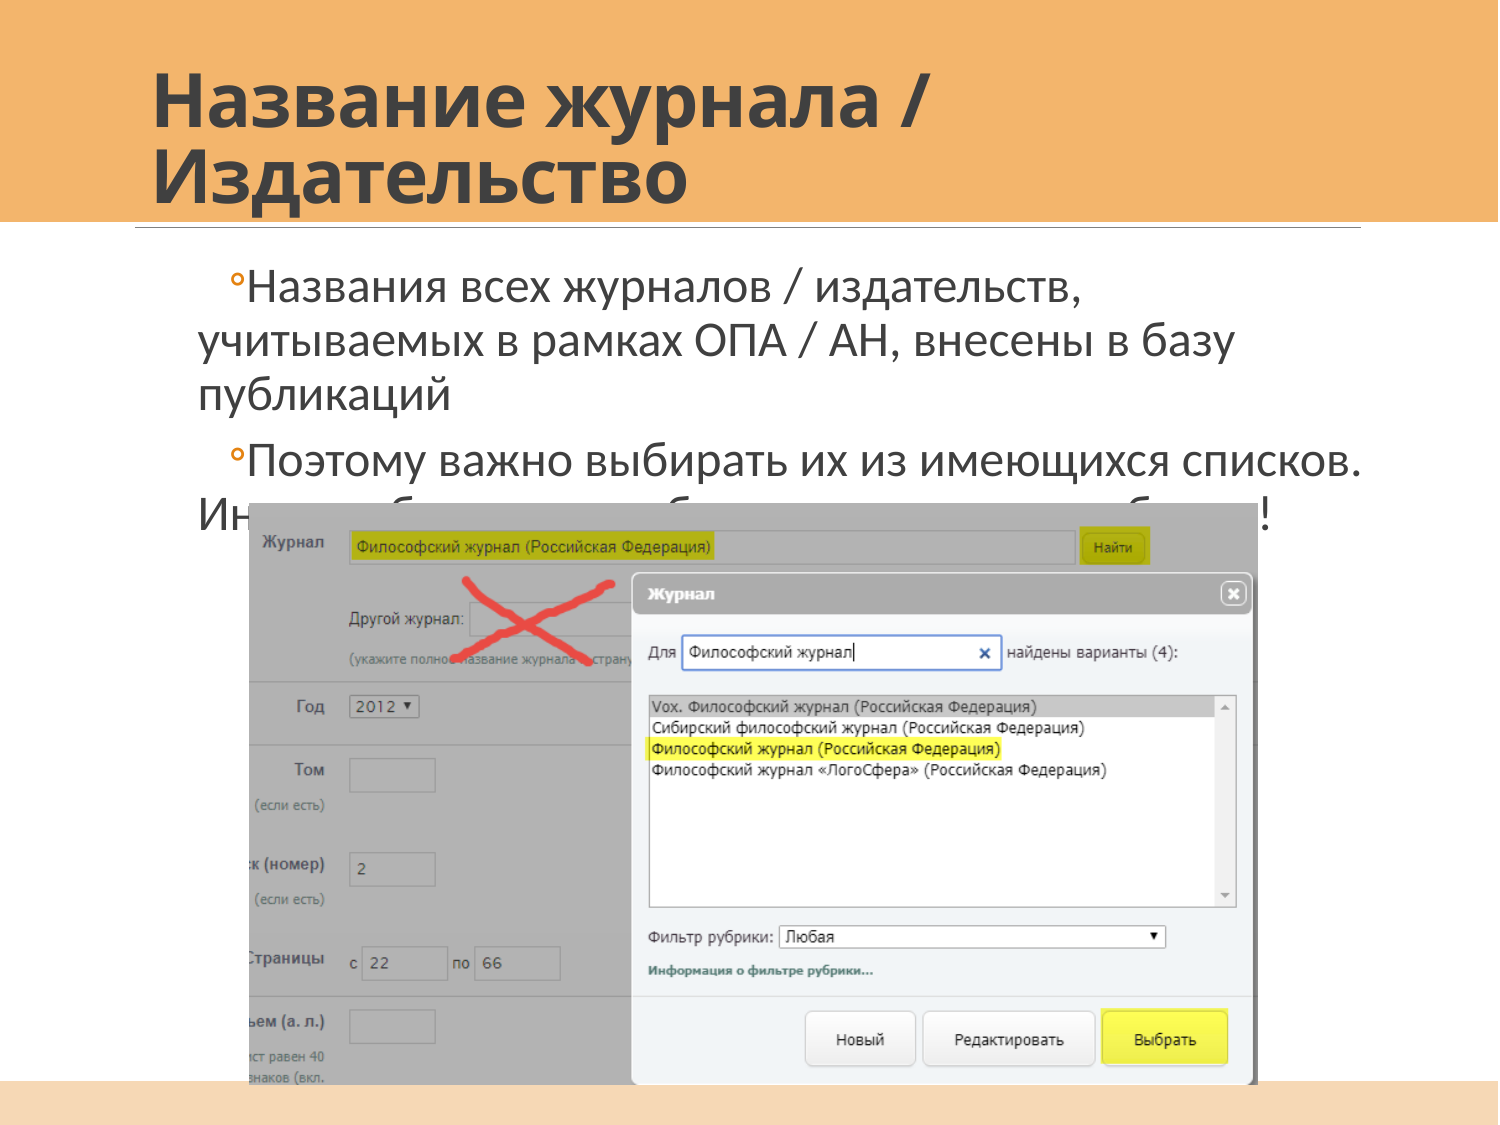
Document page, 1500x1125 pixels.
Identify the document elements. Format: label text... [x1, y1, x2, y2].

picture [249, 502, 1259, 1086]
list Названия всех журналов / издательств, учитываемых в рамках ОПА / АН, внесены в базу публикаций Поэтому важно выбирать их из имеющихся списков. Иначе публикация не будет оцениваться роботом! [135, 251, 1373, 963]
title Название журнала / Издательство [135, 47, 1373, 227]
